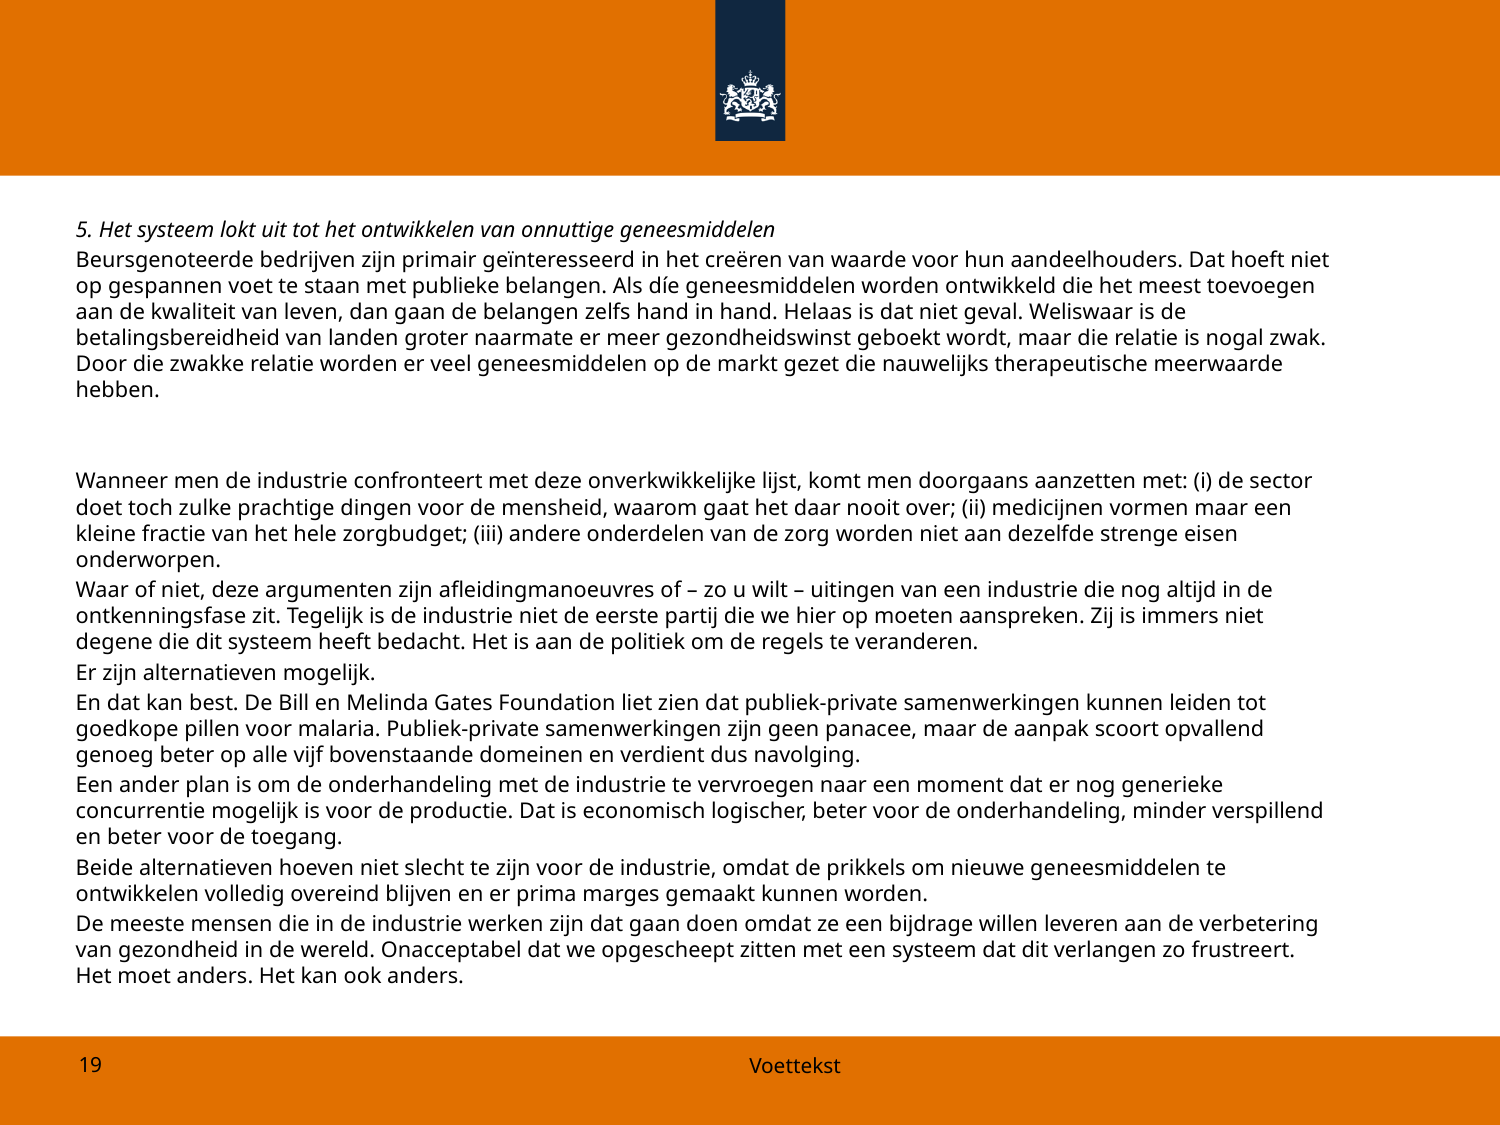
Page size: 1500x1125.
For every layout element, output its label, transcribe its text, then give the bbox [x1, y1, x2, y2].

slide_number 19 [63, 1043, 181, 1104]
picture [0, 0, 1500, 141]
footer Voettekst [734, 1044, 1418, 1092]
list 5. Het systeem lokt uit tot het ontwikkelen van onnuttige geneesmiddelen Beursgenoteerde bedrijven zijn primair geïnteresseerd in het creëren van waarde voor hun aandeelhouders. Dat hoeft niet op gespannen voet te staan met publieke belangen. Als díe geneesmiddelen worden ontwikkeld die het meest toevoegen aan de kwaliteit van leven, dan gaan de belangen zelfs hand in hand. Helaas is dat niet geval. Weliswaar is de betalingsbereidheid van landen groter naarmate er meer gezondheidswinst geboekt wordt, maar die relatie is nogal zwak. Door die zwakke relatie worden er veel geneesmiddelen op de markt gezet die nauwelijks therapeutische meerwaarde hebben. Wanneer men de industrie confronteert met deze onverkwikkelijke lijst, komt men doorgaans aanzetten met: (i) de sector doet toch zulke prachtige dingen voor de mensheid, waarom gaat het daar nooit over; (ii) medicijnen vormen maar een kleine fractie van het hele zorgbudget; (iii) andere onderdelen van de zorg worden niet aan dezelfde strenge eisen onderworpen. Waar of niet, deze argumenten zijn afleidingmanoeuvres of – zo u wilt – uitingen van een industrie die nog altijd in de ontkenningsfase zit. Tegelijk is de industrie niet de eerste partij die we hier op moeten aanspreken. Zij is immers niet degene die dit systeem heeft bedacht. Het is aan de politiek om de regels te veranderen. Er zijn alternatieven mogelijk. En dat kan best. De Bill en Melinda Gates Foundation liet zien dat publiek-private samenwerkingen kunnen leiden tot goedkope pillen voor malaria. Publiek-private samenwerkingen zijn geen panacee, maar de aanpak scoort opvallend genoeg beter op alle vijf bovenstaande domeinen en verdient dus navolging. Een ander plan is om de onderhandeling met de industrie te vervroegen naar een moment dat er nog generieke concurrentie mogelijk is voor de productie. Dat is economisch logischer, beter voor de onderhandeling, minder verspillend en beter voor de toegang. Beide alternatieven hoeven niet slecht te zijn voor de industrie, omdat de prikkels om nieuwe geneesmiddelen te ontwikkelen volledig overeind blijven en er prima marges gemaakt kunnen worden. De meeste mensen die in de industrie werken zijn dat gaan doen omdat ze een bijdrage willen leveren aan de verbetering van gezondheid in de wereld. Onacceptabel dat we opgescheept zitten met een systeem dat dit verlangen zo frustreert. Het moet anders. Het kan ook anders. [60, 208, 1350, 997]
